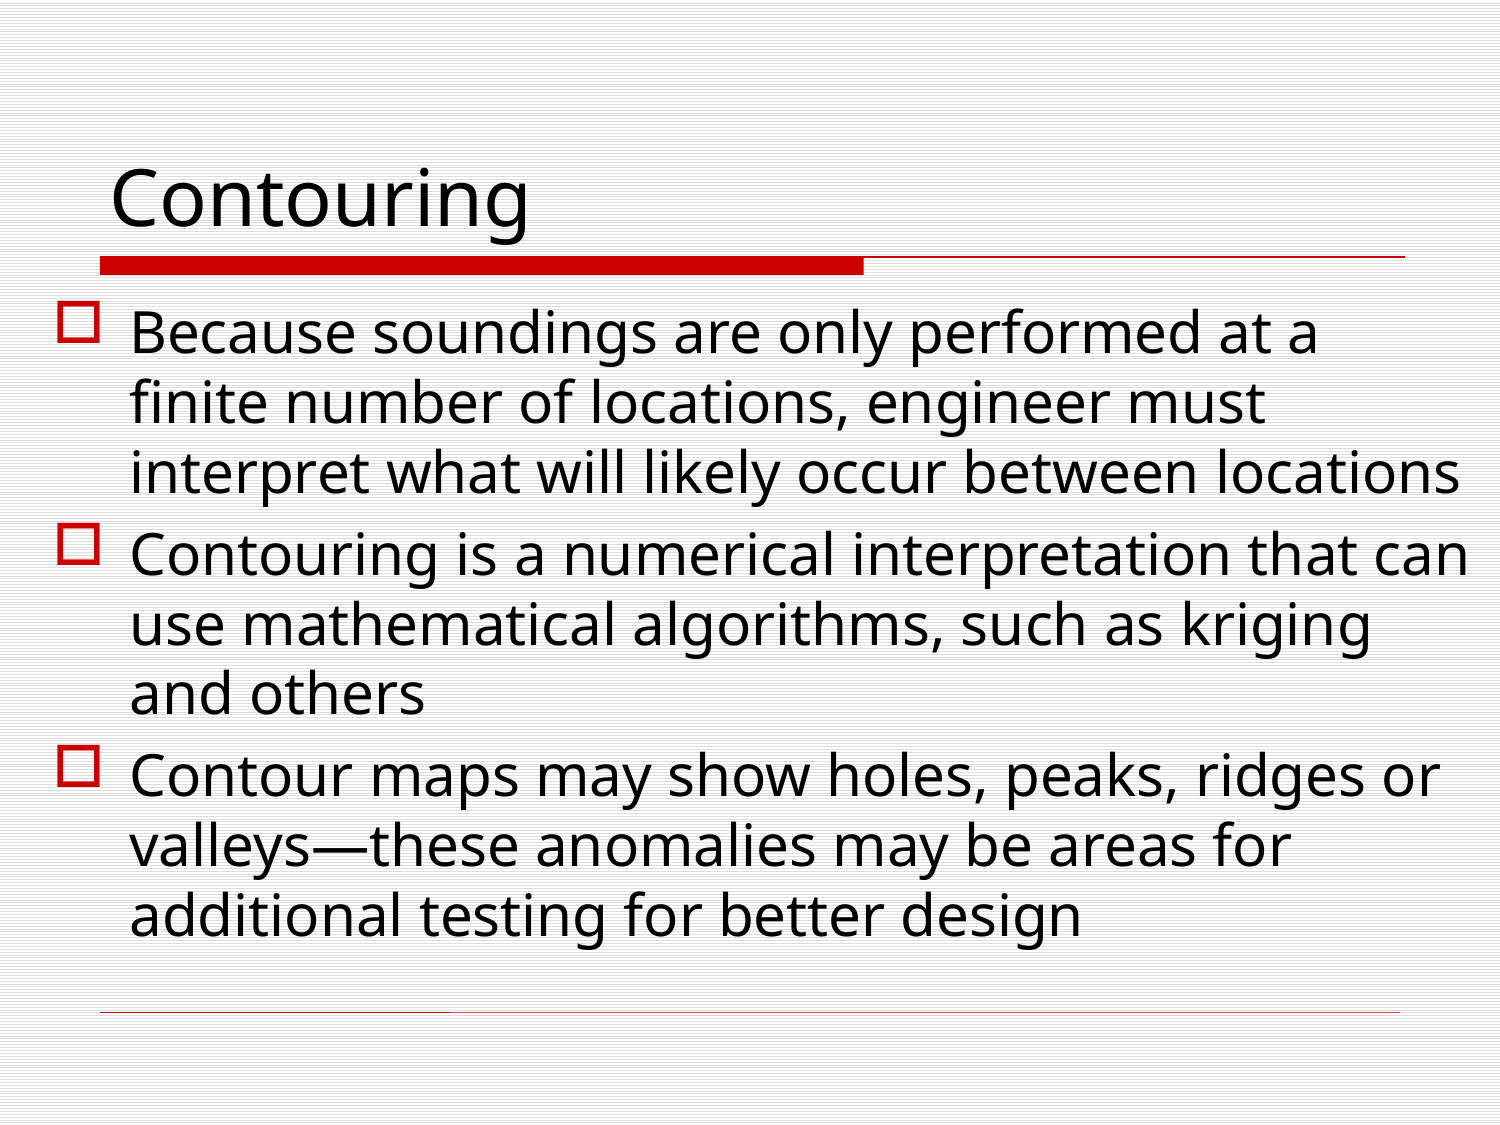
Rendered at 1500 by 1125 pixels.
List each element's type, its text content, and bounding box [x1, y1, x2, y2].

list Because soundings are only performed at a finite number of locations, engineer must interpret what will likely occur between locations Contouring is a numerical interpretation that can use mathematical algorithms, such as kriging and others Contour maps may show holes, peaks, ridges or valleys—these anomalies may be areas for additional testing for better design [37, 287, 1488, 988]
title Contouring [94, 50, 1407, 250]
